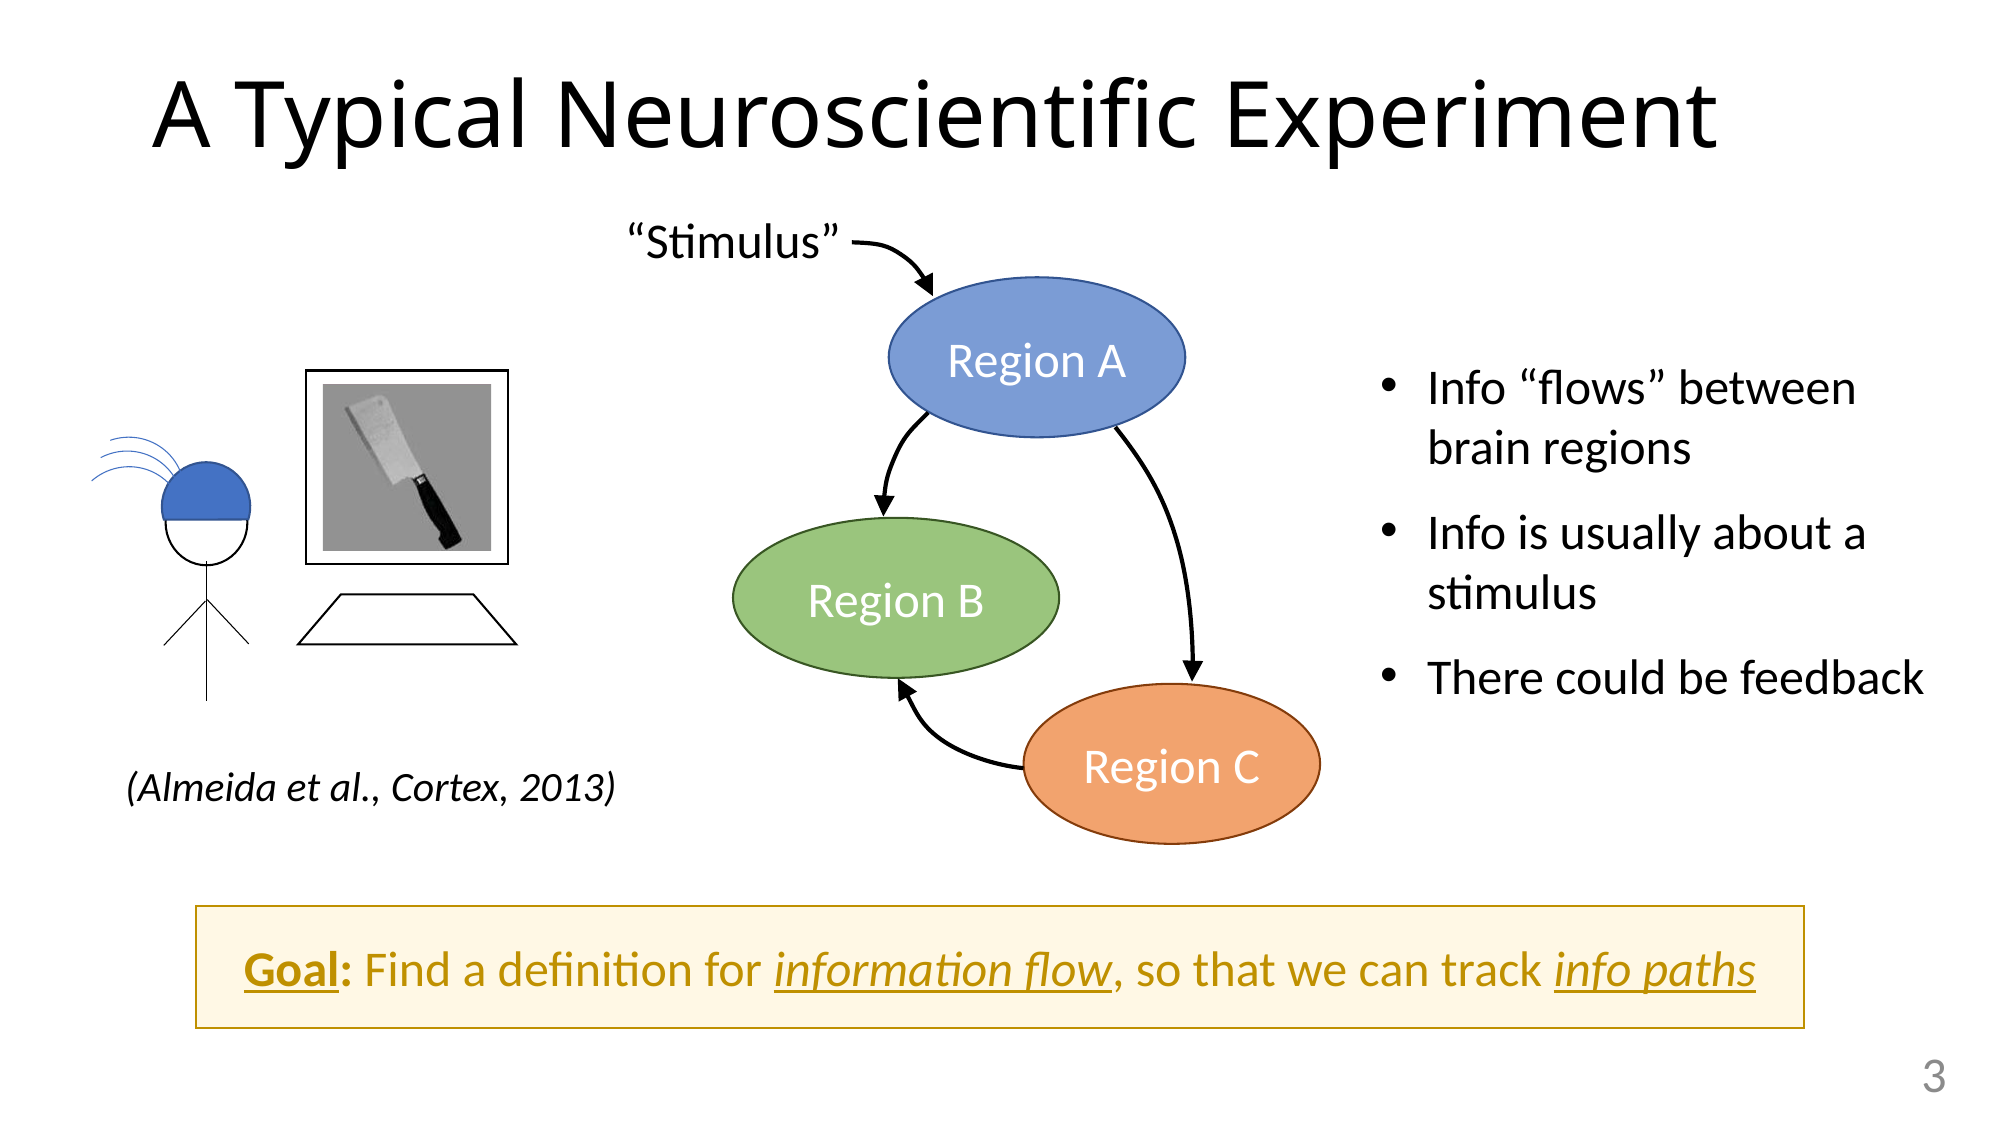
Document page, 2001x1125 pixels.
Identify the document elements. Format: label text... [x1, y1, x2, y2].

text_box Goal: Find a definition for information flow, so that we can track info paths [195, 905, 1805, 1029]
text_box Info “flows” between brain regions Info is usually about a stimulus There could be feedback [1365, 347, 1942, 712]
text_box (Almeida et al., Cortex, 2013) [85, 752, 608, 818]
slide_number 3 [1511, 1042, 1962, 1103]
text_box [608, 200, 1321, 844]
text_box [70, 437, 251, 701]
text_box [298, 370, 517, 645]
text_box A Typical Neuroscientific Experiment [137, 50, 1863, 186]
